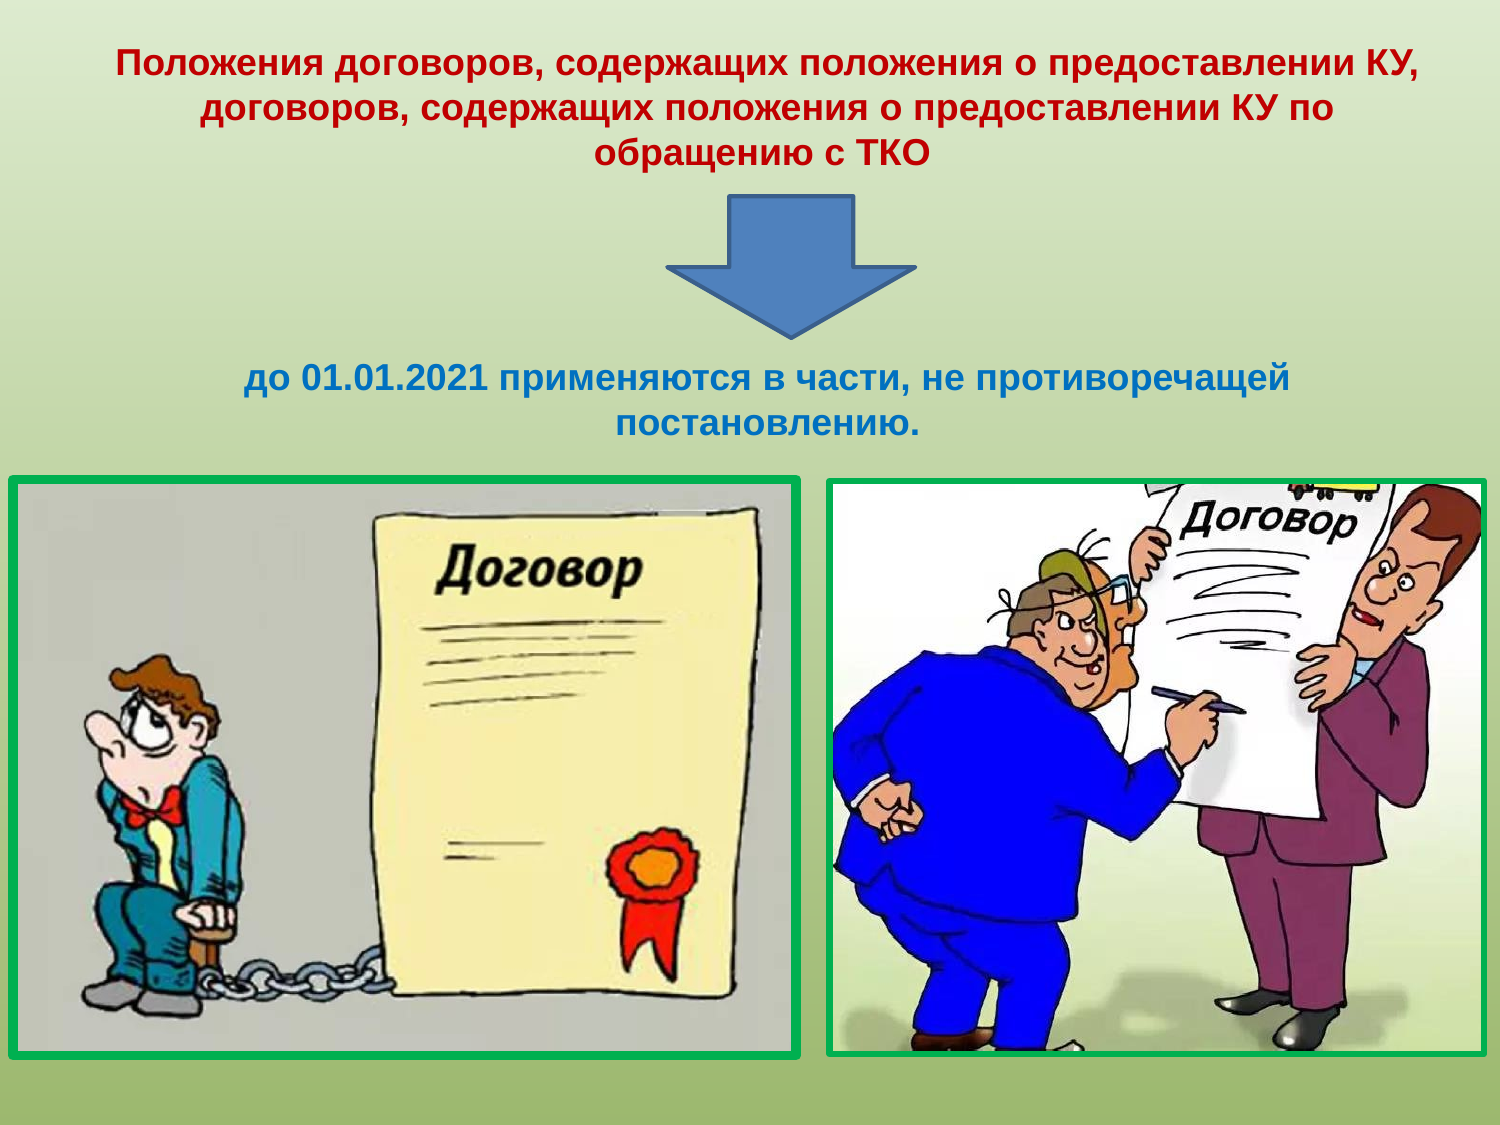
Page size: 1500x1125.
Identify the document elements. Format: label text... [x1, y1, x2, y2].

text_box [665, 194, 918, 340]
picture [832, 483, 1481, 1052]
text_box Положения договоров, содержащих положения о предоставлении КУ, договоров, содержащих положения о предоставлении КУ по обращению с ТКО до 01.01.2021 применяются в части, не противоречащей постановлению. [76, 30, 1459, 451]
picture [17, 483, 792, 1052]
